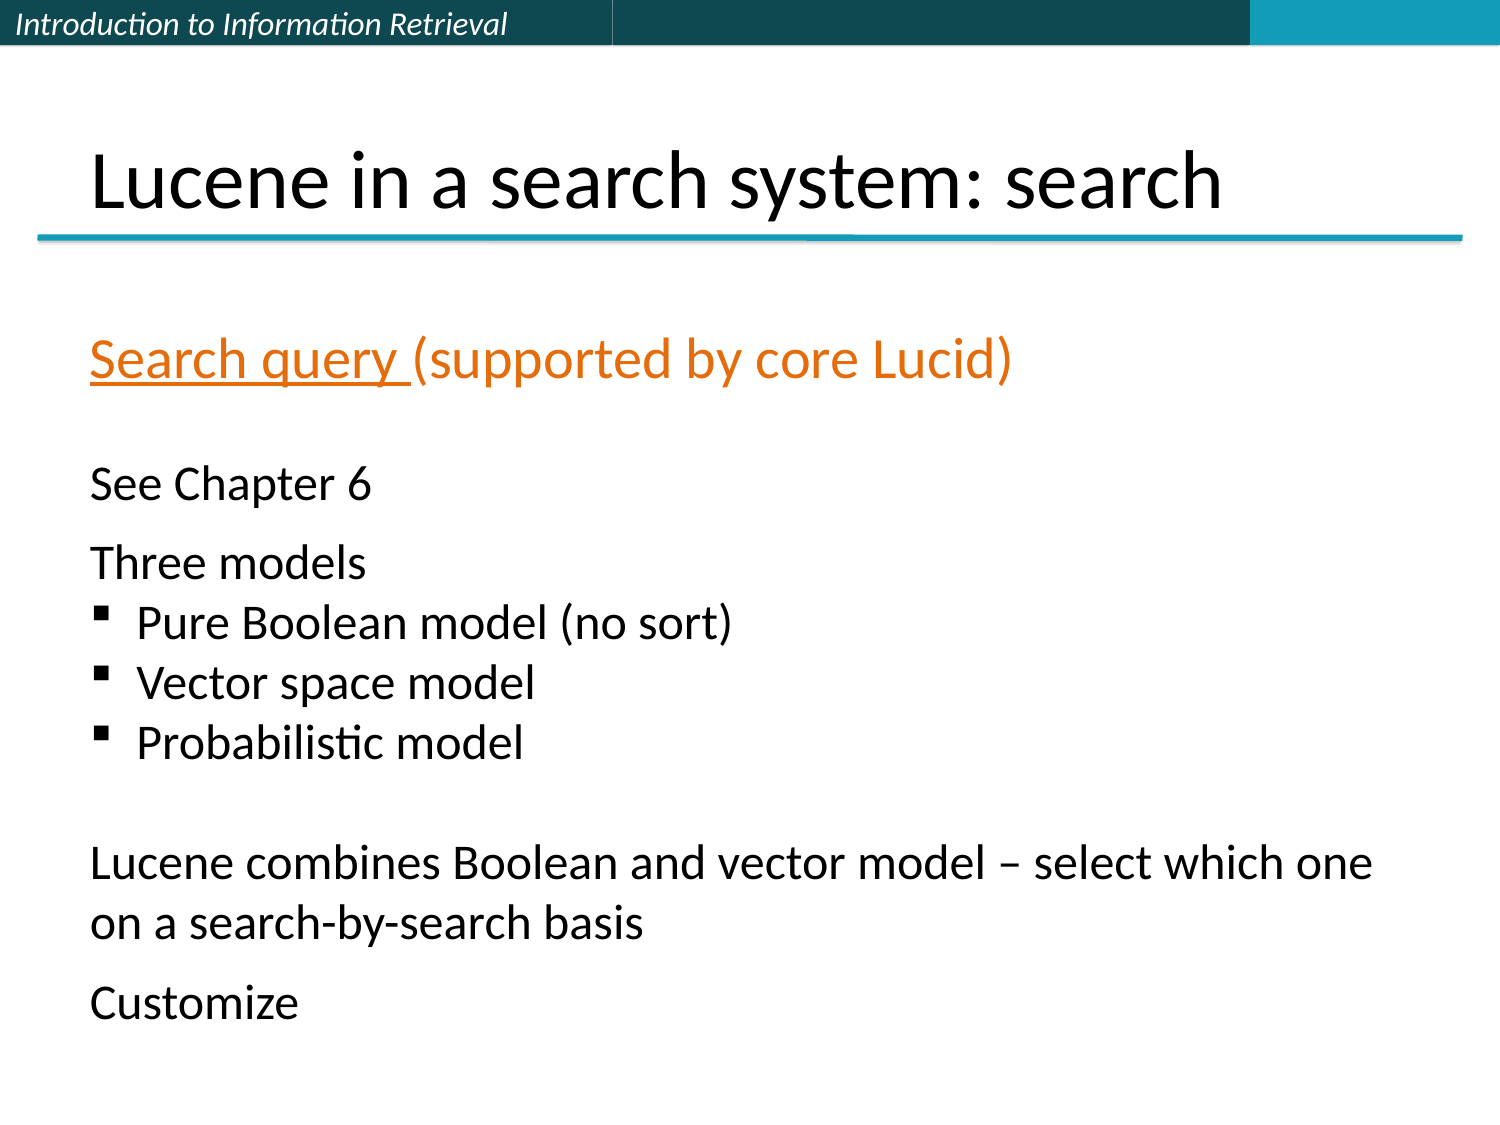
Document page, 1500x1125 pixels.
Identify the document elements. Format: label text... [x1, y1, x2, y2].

text_box Search query (supported by core Lucid) See Chapter 6 Three models Pure Boolean model (no sort) Vector space model Probabilistic model Lucene combines Boolean and vector model – select which one on a search-by-search basis Customize [74, 312, 1413, 1058]
title Lucene in a search system: search [74, 44, 1426, 233]
